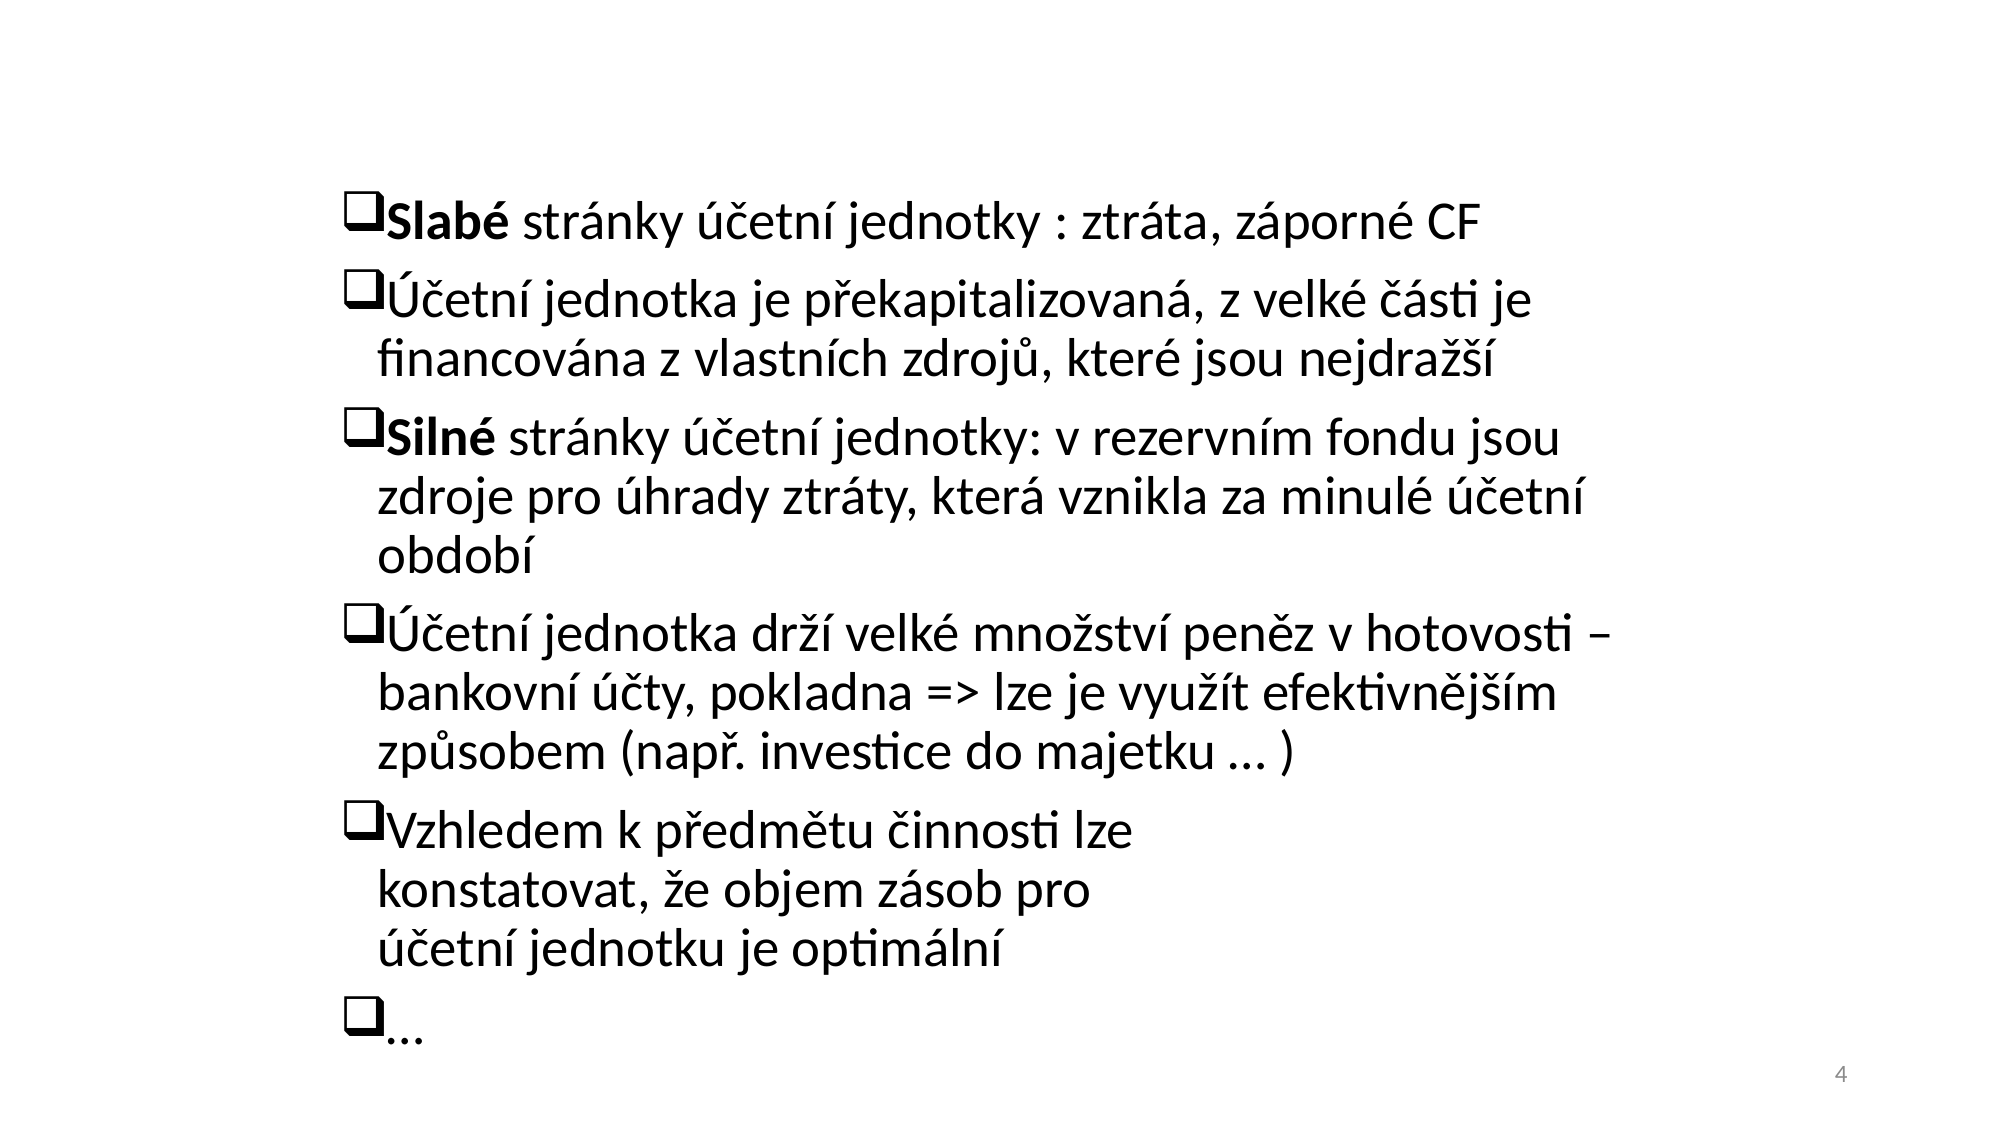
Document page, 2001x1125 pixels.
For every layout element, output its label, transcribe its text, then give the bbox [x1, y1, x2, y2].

slide_number 4 [1412, 1042, 1863, 1103]
list Slabé stránky účetní jednotky : ztráta, záporné CF Účetní jednotka je překapitalizovaná, z velké části je financována z vlastních zdrojů, které jsou nejdražší Silné stránky účetní jednotky: v rezervním fondu jsou zdroje pro úhrady ztráty, která vznikla za minulé účetní období Účetní jednotka drží velké množství peněz v hotovosti – bankovní účty, pokladna => lze je využít efektivnějším způsobem (např. investice do majetku … ) Vzhledem k předmětu činnosti lze konstatovat, že objem zásob pro účetní jednotku je optimální … [324, 184, 1674, 1083]
